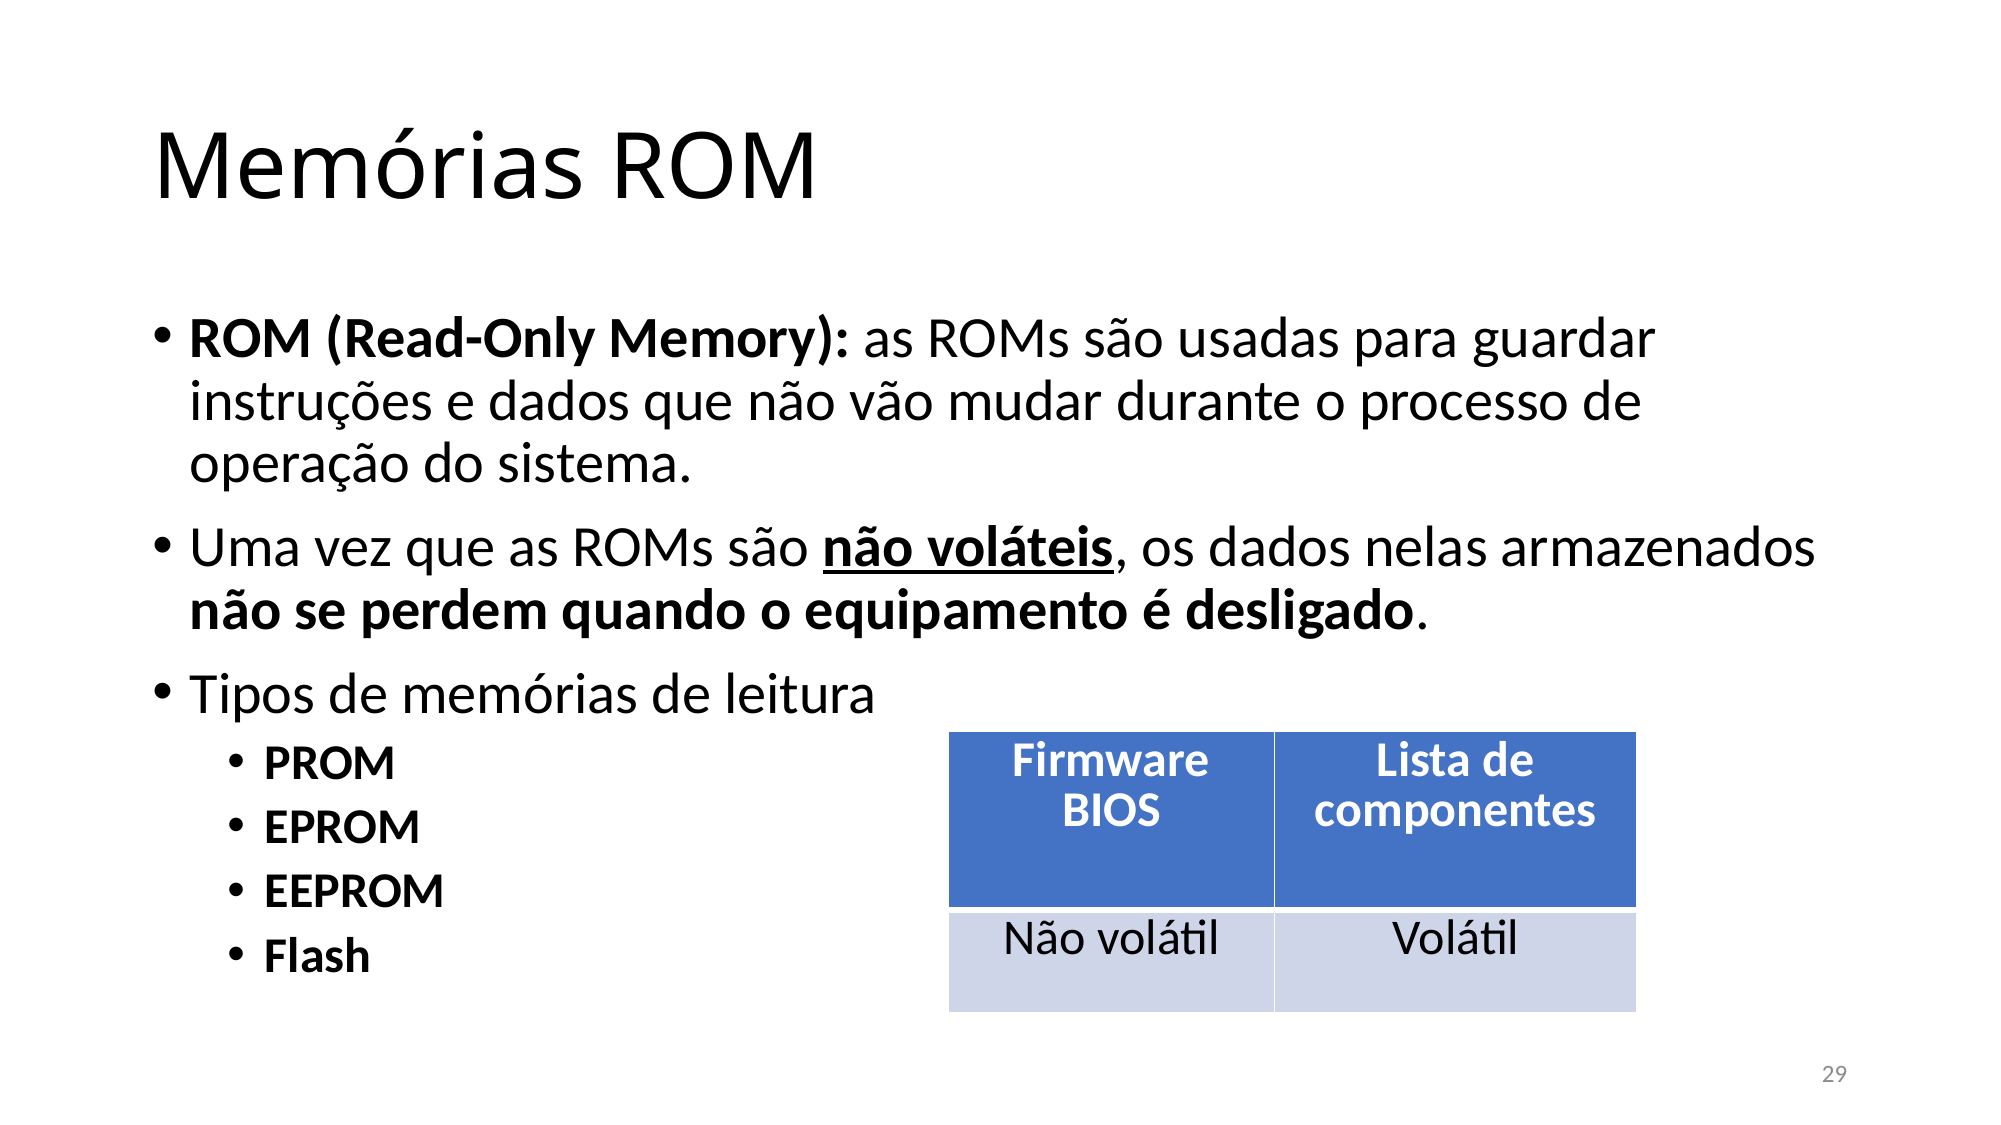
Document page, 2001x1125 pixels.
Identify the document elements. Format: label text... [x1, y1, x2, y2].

title Memórias ROM [137, 59, 1863, 278]
table_header Firmware BIOS [949, 732, 1274, 907]
slide_number 29 [1412, 1042, 1863, 1103]
table_cell Volátil [1275, 913, 1636, 1012]
table_header Lista de componentes [1275, 732, 1636, 907]
list ROM (Read-Only Memory): as ROMs são usadas para guardar instruções e dados que não vão mudar durante o processo de operação do sistema. Uma vez que as ROMs são não voláteis, os dados nelas armazenados não se perdem quando o equipamento é desligado. Tipos de memórias de leitura PROM EPROM EEPROM Flash [137, 299, 1863, 1014]
table_cell Não volátil [949, 913, 1274, 1012]
